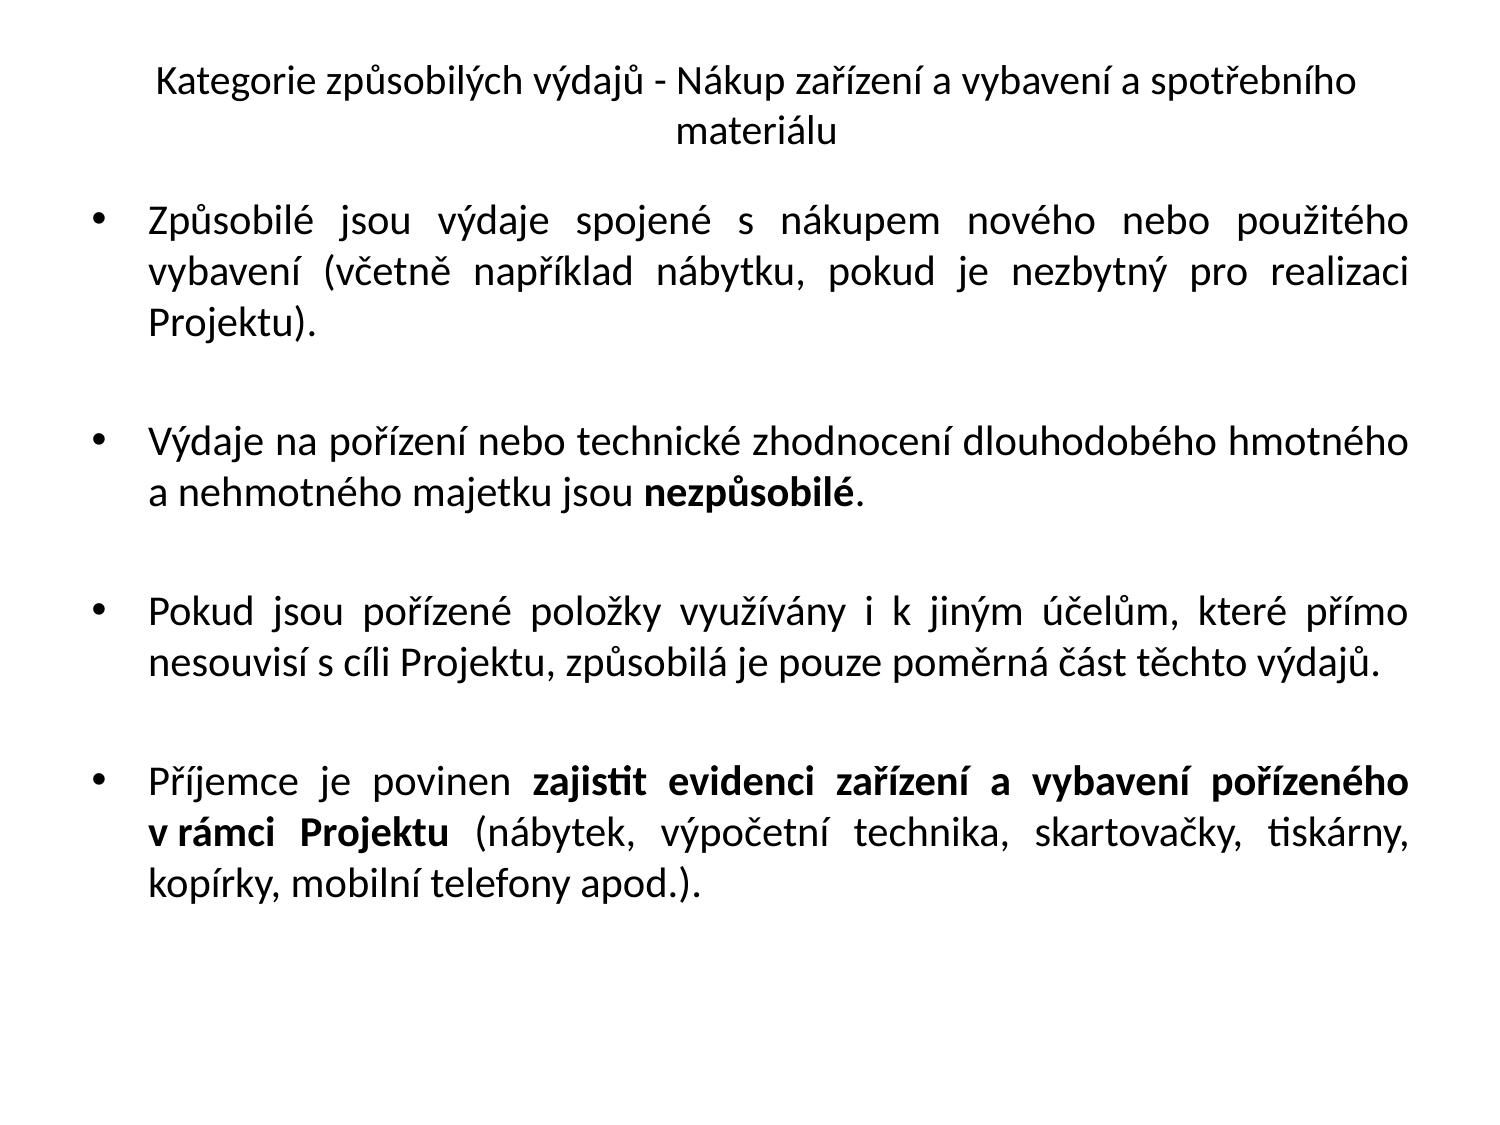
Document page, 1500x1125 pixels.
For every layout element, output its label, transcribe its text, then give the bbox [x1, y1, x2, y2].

title Kategorie způsobilých výdajů - Nákup zařízení a vybavení a spotřebního materiálu [88, 45, 1425, 161]
list Způsobilé jsou výdaje spojené s nákupem nového nebo použitého vybavení (včetně například nábytku, pokud je nezbytný pro realizaci Projektu). Výdaje na pořízení nebo technické zhodnocení dlouhodobého hmotného a nehmotného majetku jsou nezpůsobilé. Pokud jsou pořízené položky využívány i k jiným účelům, které přímo nesouvisí s cíli Projektu, způsobilá je pouze poměrná část těchto výdajů. Příjemce je povinen zajistit evidenci zařízení a vybavení pořízeného v rámci Projektu (nábytek, výpočetní technika, skartovačky, tiskárny, kopírky, mobilní telefony apod.). [76, 184, 1425, 953]
